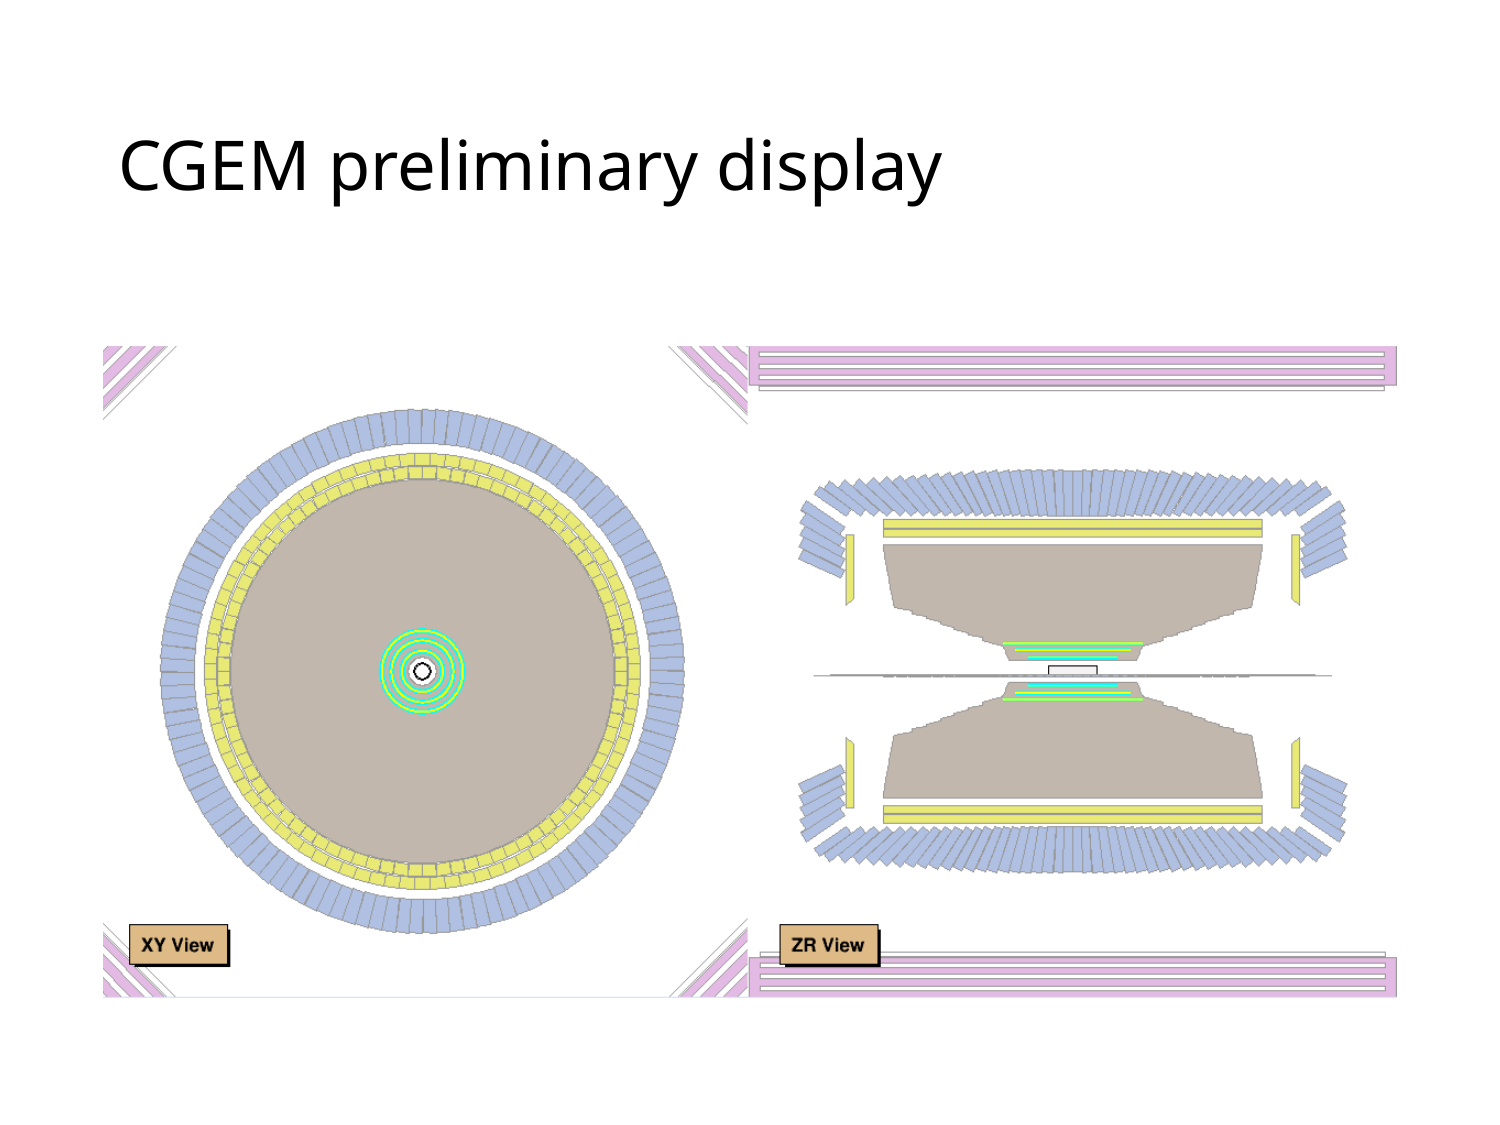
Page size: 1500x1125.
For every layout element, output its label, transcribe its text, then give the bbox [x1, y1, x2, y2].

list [103, 345, 1397, 999]
title CGEM preliminary display [103, 59, 1397, 278]
